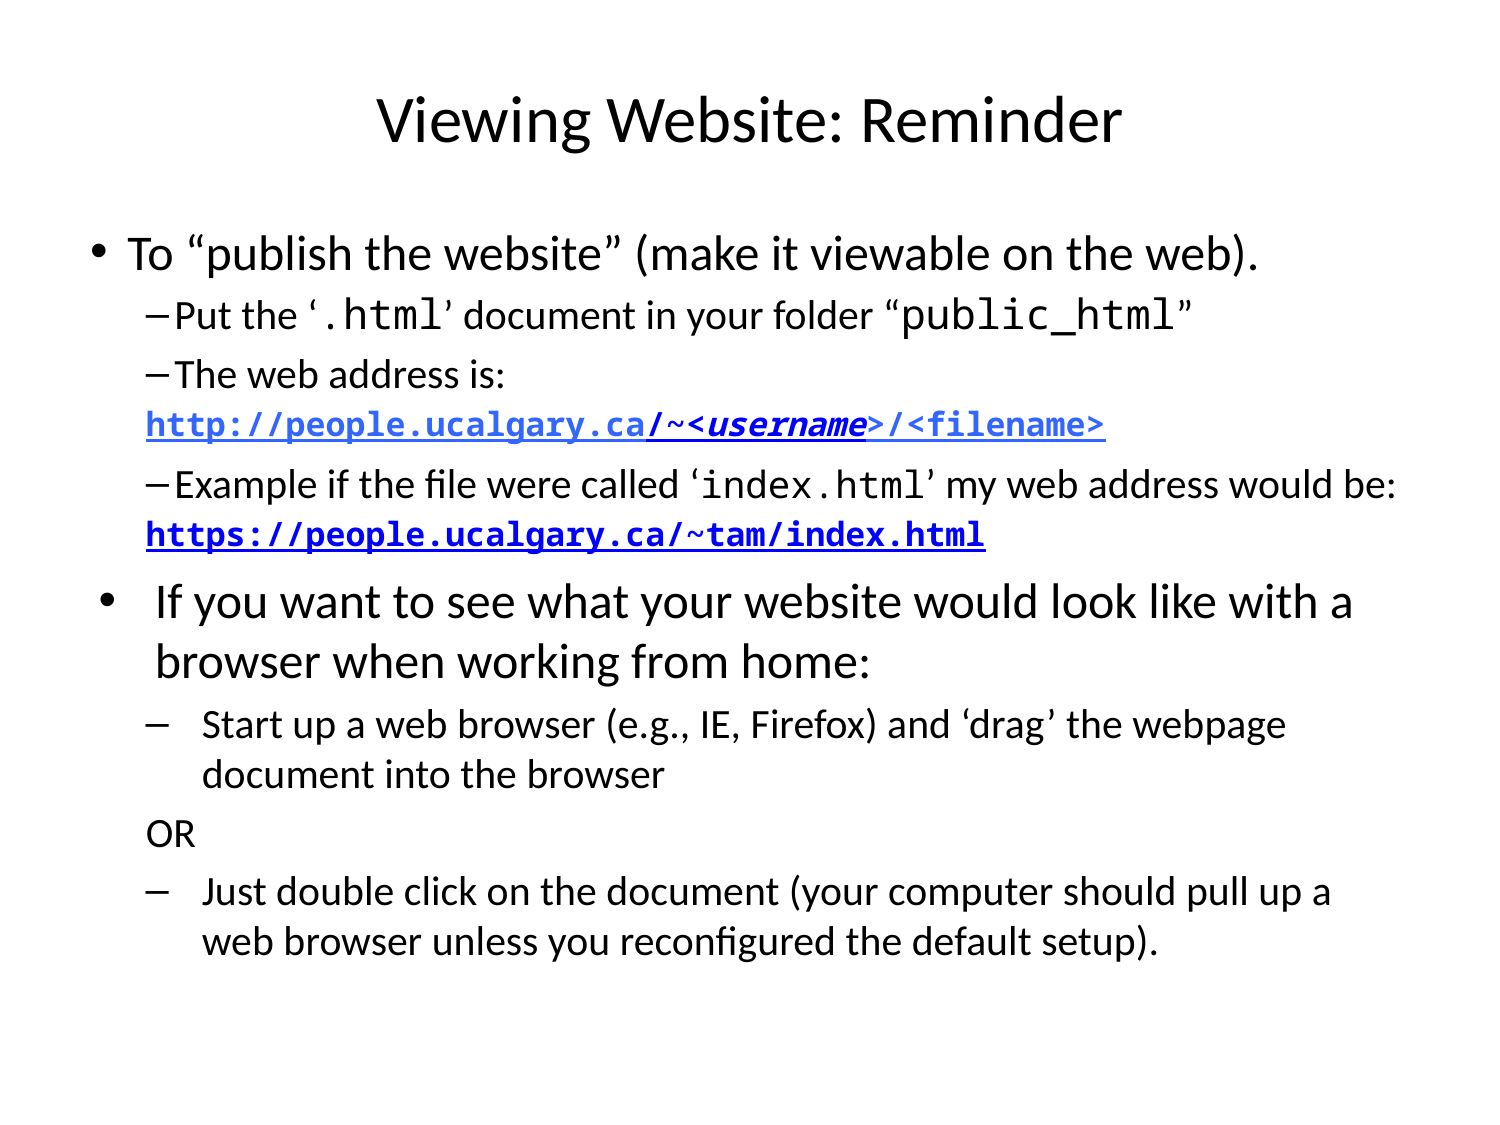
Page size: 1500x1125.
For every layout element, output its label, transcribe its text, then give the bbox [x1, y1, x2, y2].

list To “publish the website” (make it viewable on the web). Put the ‘.html’ document in your folder “public_html” The web address is: http://people.ucalgary.ca/~<username>/<filename> Example if the file were called ‘index.html’ my web address would be: https://people.ucalgary.ca/~tam/index.html If you want to see what your website would look like with a browser when working from home: Start up a web browser (e.g., IE, Firefox) and ‘drag’ the webpage document into the browser OR Just double click on the document (your computer should pull up a web browser unless you reconfigured the default setup). [74, 212, 1426, 1051]
title Viewing Website: Reminder [74, 44, 1426, 188]
